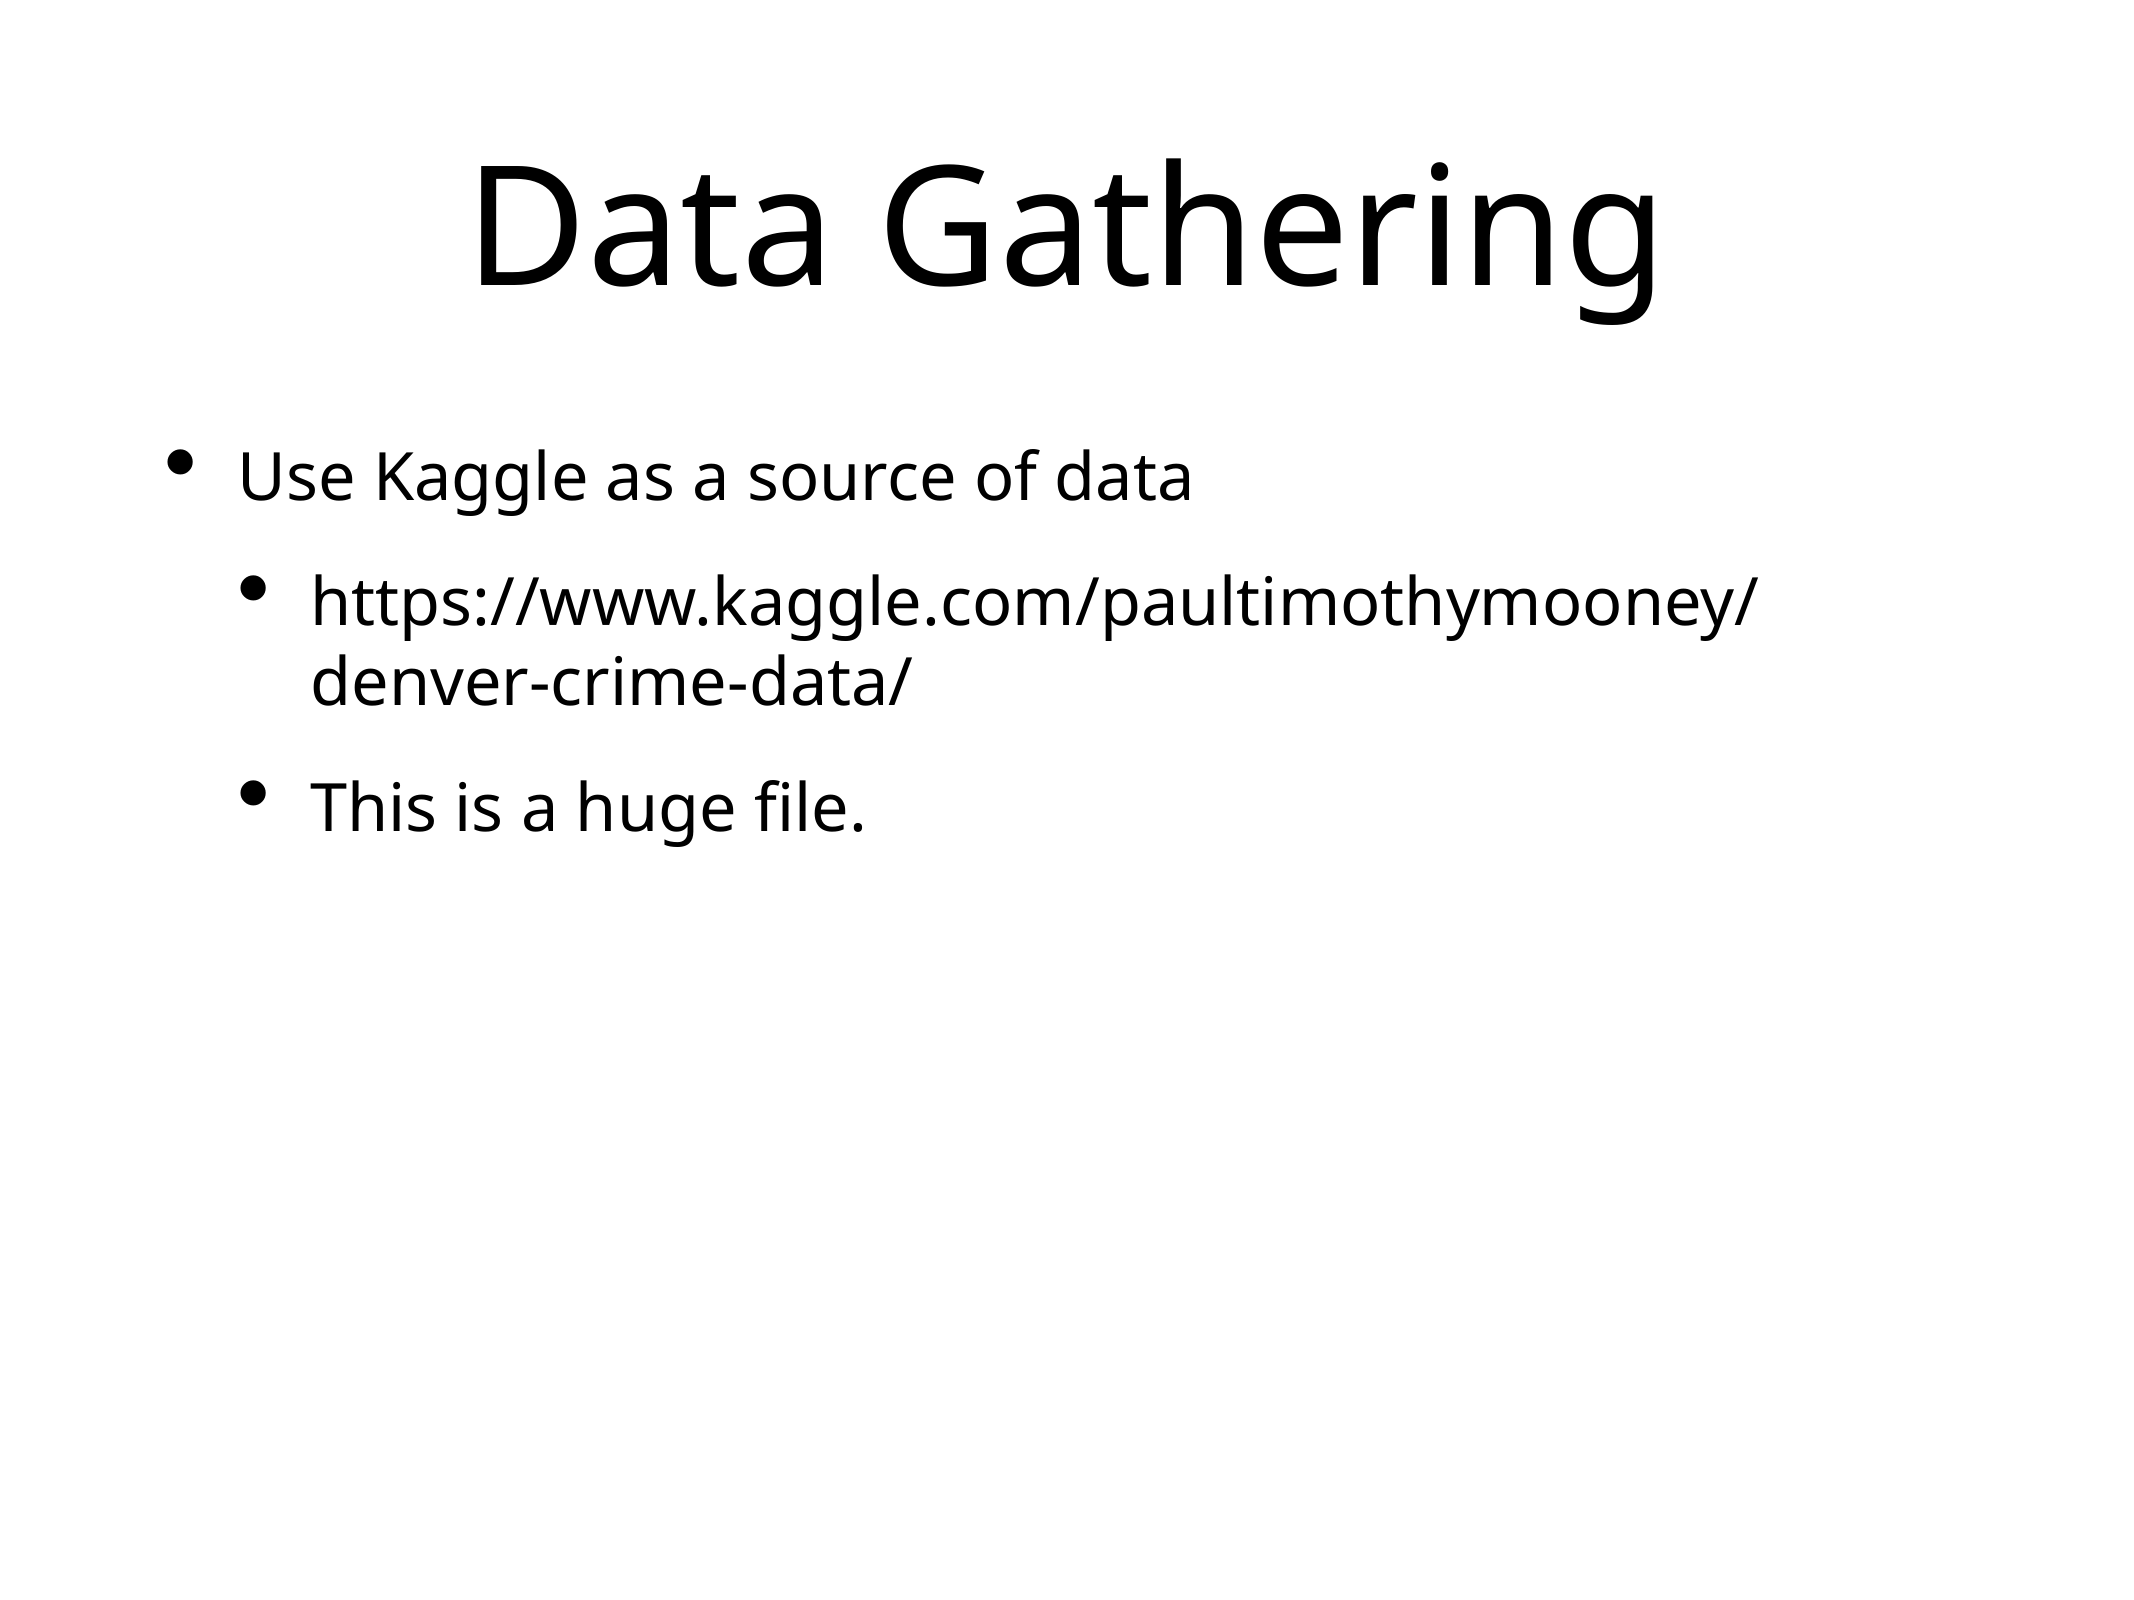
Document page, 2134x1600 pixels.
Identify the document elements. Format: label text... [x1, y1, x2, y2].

list Use Kaggle as a source of data https://www.kaggle.com/paultimothymooney/denver-crime-data/ This is a huge file. [155, 424, 1978, 1457]
title Data Gathering [155, 41, 1978, 397]
